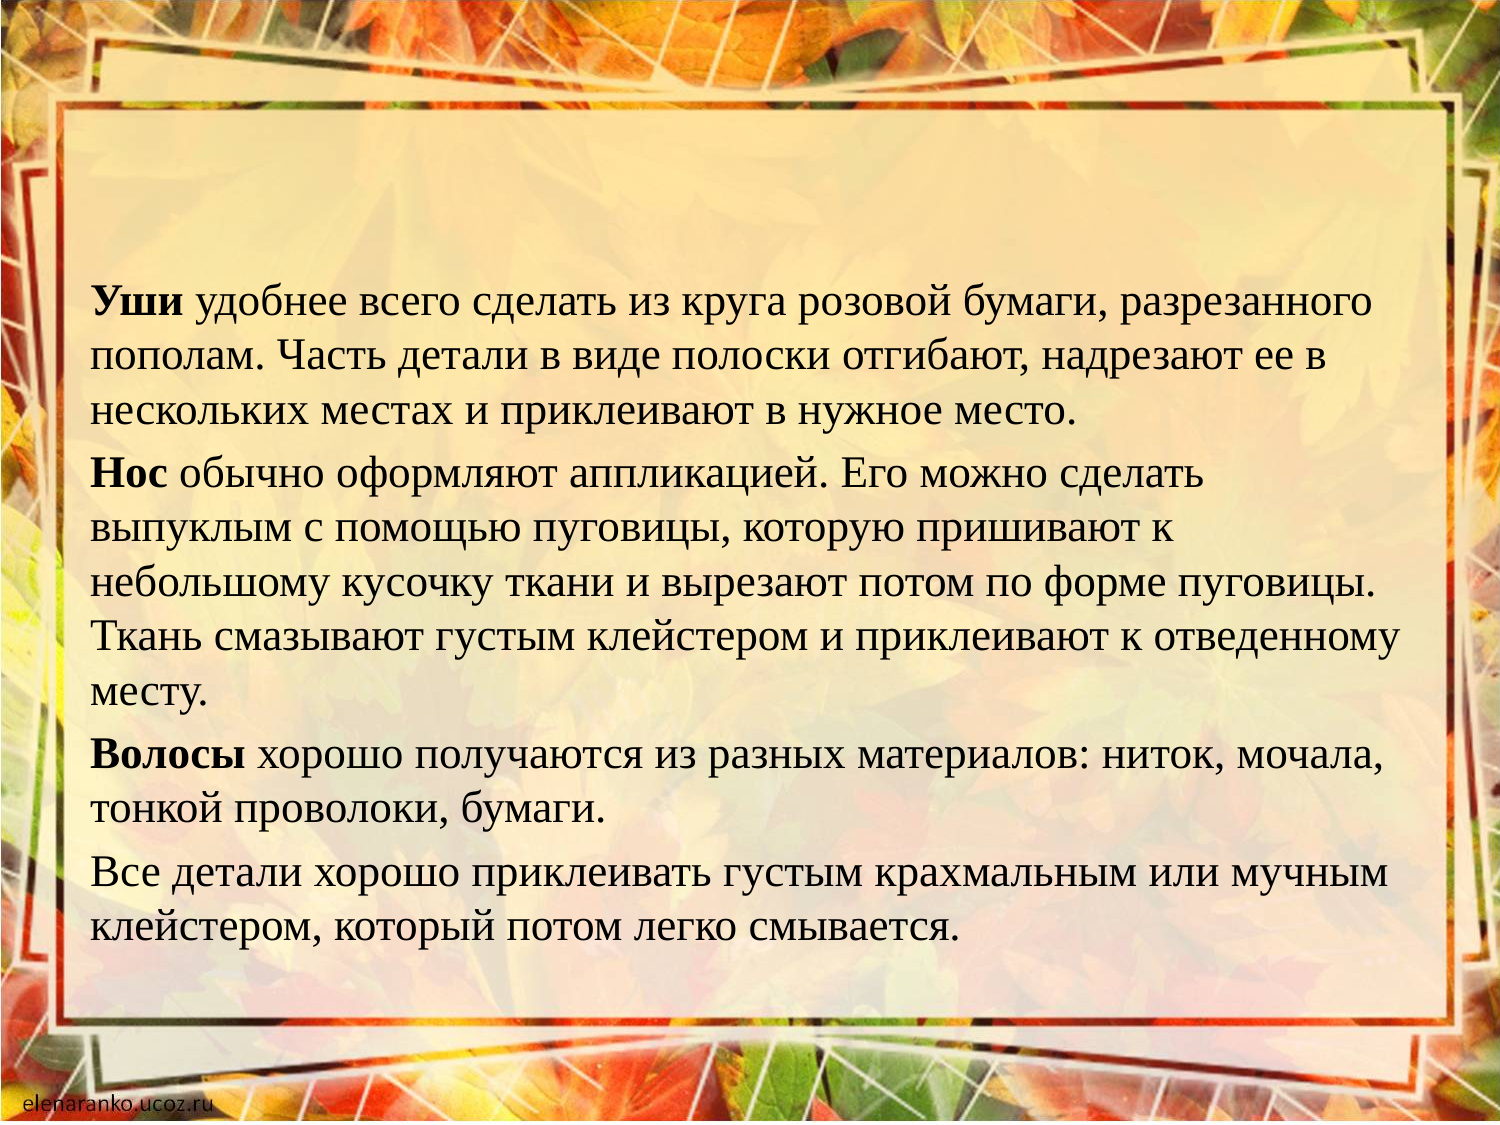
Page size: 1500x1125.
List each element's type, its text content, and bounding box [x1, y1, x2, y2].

list Уши удобнее всего сделать из круга розовой бумаги, разрезанного пополам. Часть детали в виде полоски отгибают, надрезают ее в нескольких местах и приклеивают в нужное место. Нос обычно оформляют аппликацией. Его можно сделать выпуклым с помощью пуговицы, которую пришивают к небольшому кусочку ткани и вырезают потом по форме пуговицы. Ткань смазывают густым клейстером и приклеивают к отведенному месту. Волосы хорошо получаются из разных материалов: ниток, мочала, тонкой проволоки, бумаги. Все детали хорошо приклеивать густым крахмальным или мучным клейстером, который потом легко смывается. [75, 262, 1425, 1005]
picture [0, 0, 1500, 1125]
